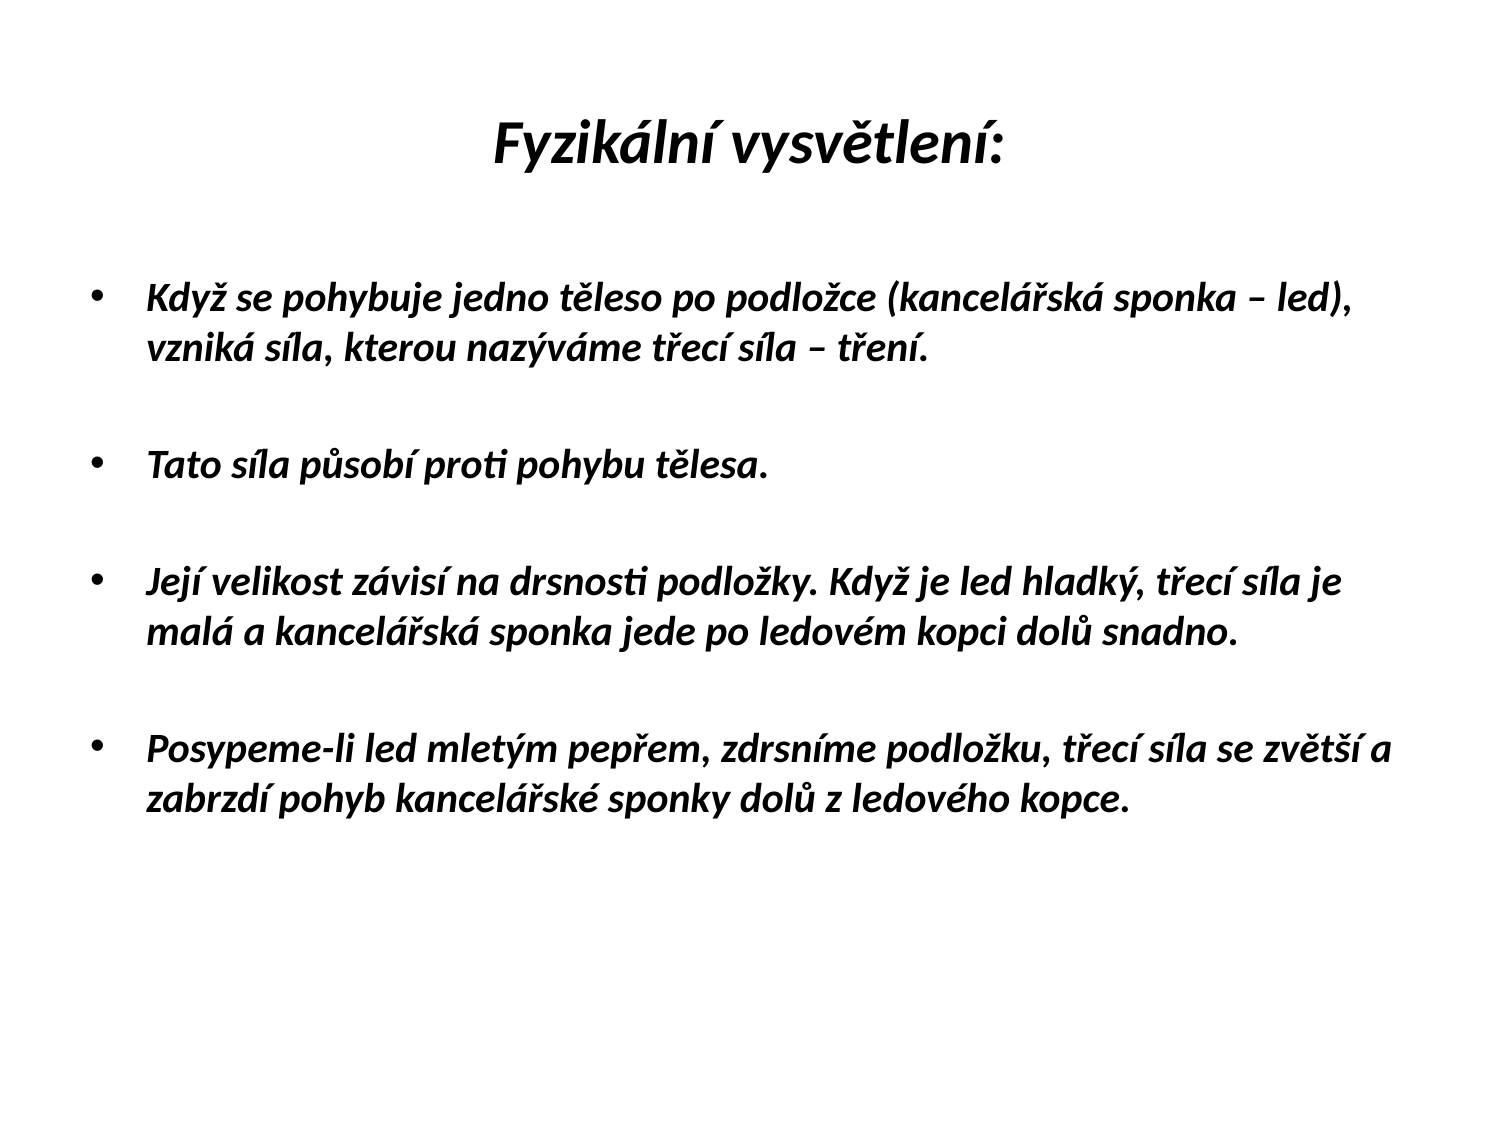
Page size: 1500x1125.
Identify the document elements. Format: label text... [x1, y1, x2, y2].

title Fyzikální vysvětlení: [75, 45, 1425, 233]
list Když se pohybuje jedno těleso po podložce (kancelářská sponka – led), vzniká síla, kterou nazýváme třecí síla – tření. Tato síla působí proti pohybu tělesa. Její velikost závisí na drsnosti podložky. Když je led hladký, třecí síla je malá a kancelářská sponka jede po ledovém kopci dolů snadno. Posypeme-li led mletým pepřem, zdrsníme podložku, třecí síla se zvětší a zabrzdí pohyb kancelářské sponky dolů z ledového kopce. [75, 262, 1425, 1005]
